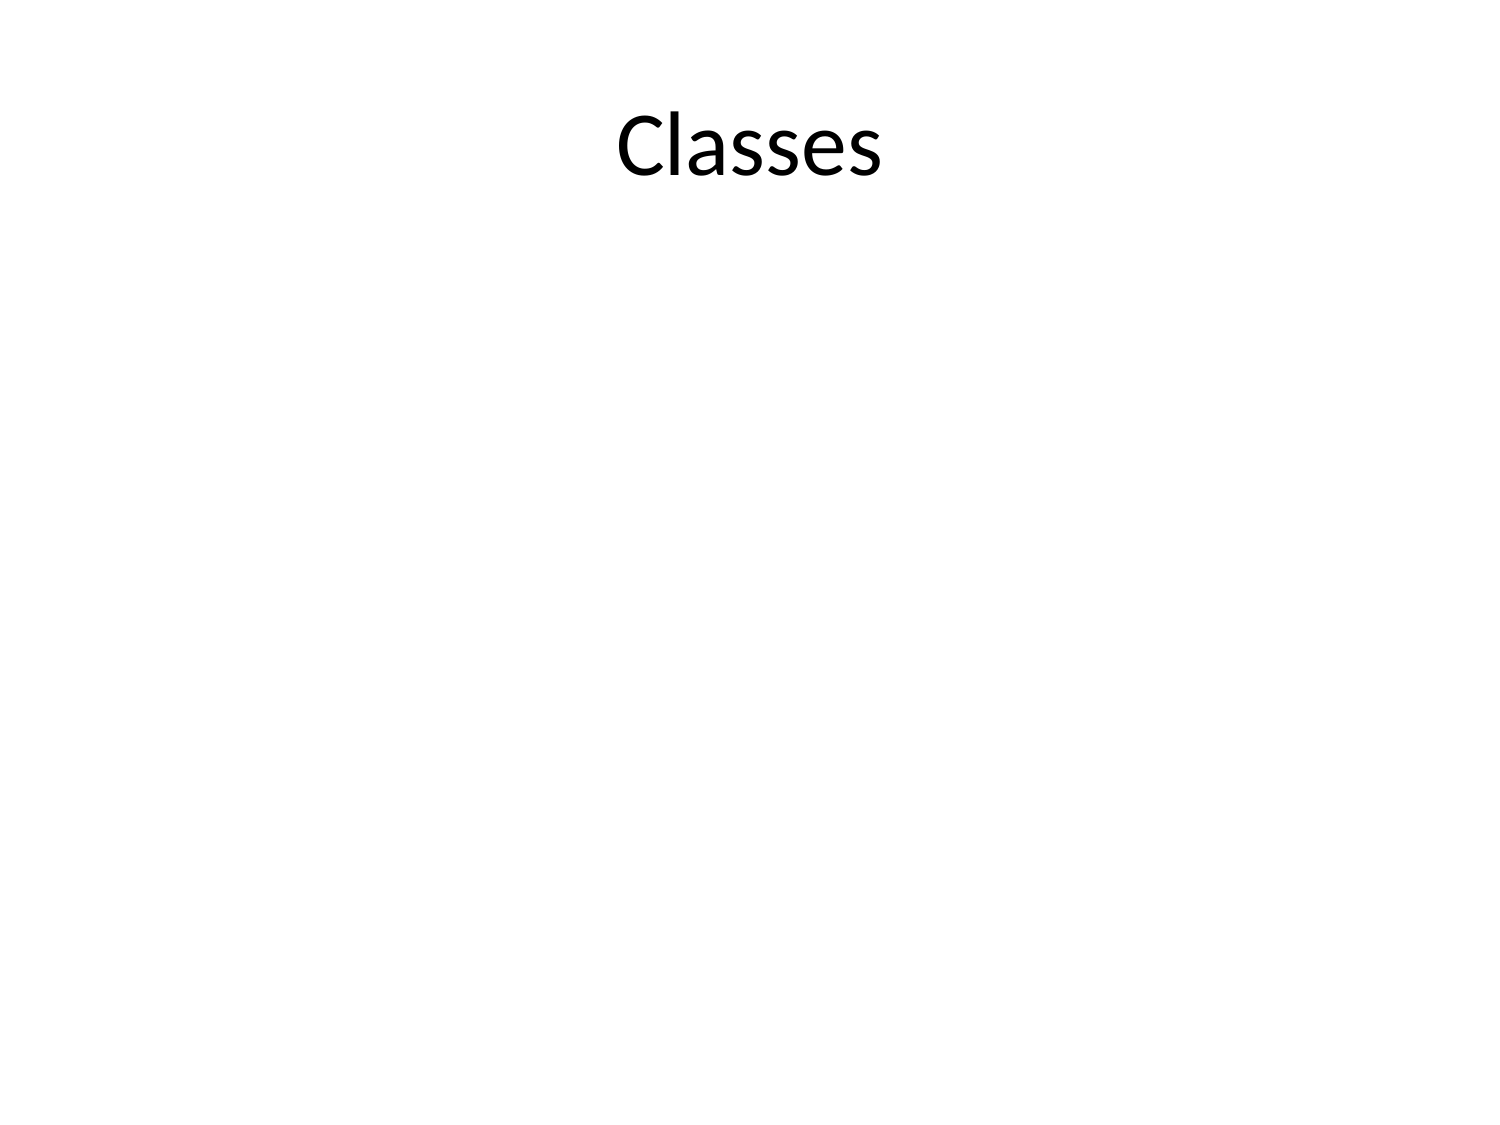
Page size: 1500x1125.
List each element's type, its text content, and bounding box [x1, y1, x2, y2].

title Classes [75, 45, 1425, 233]
